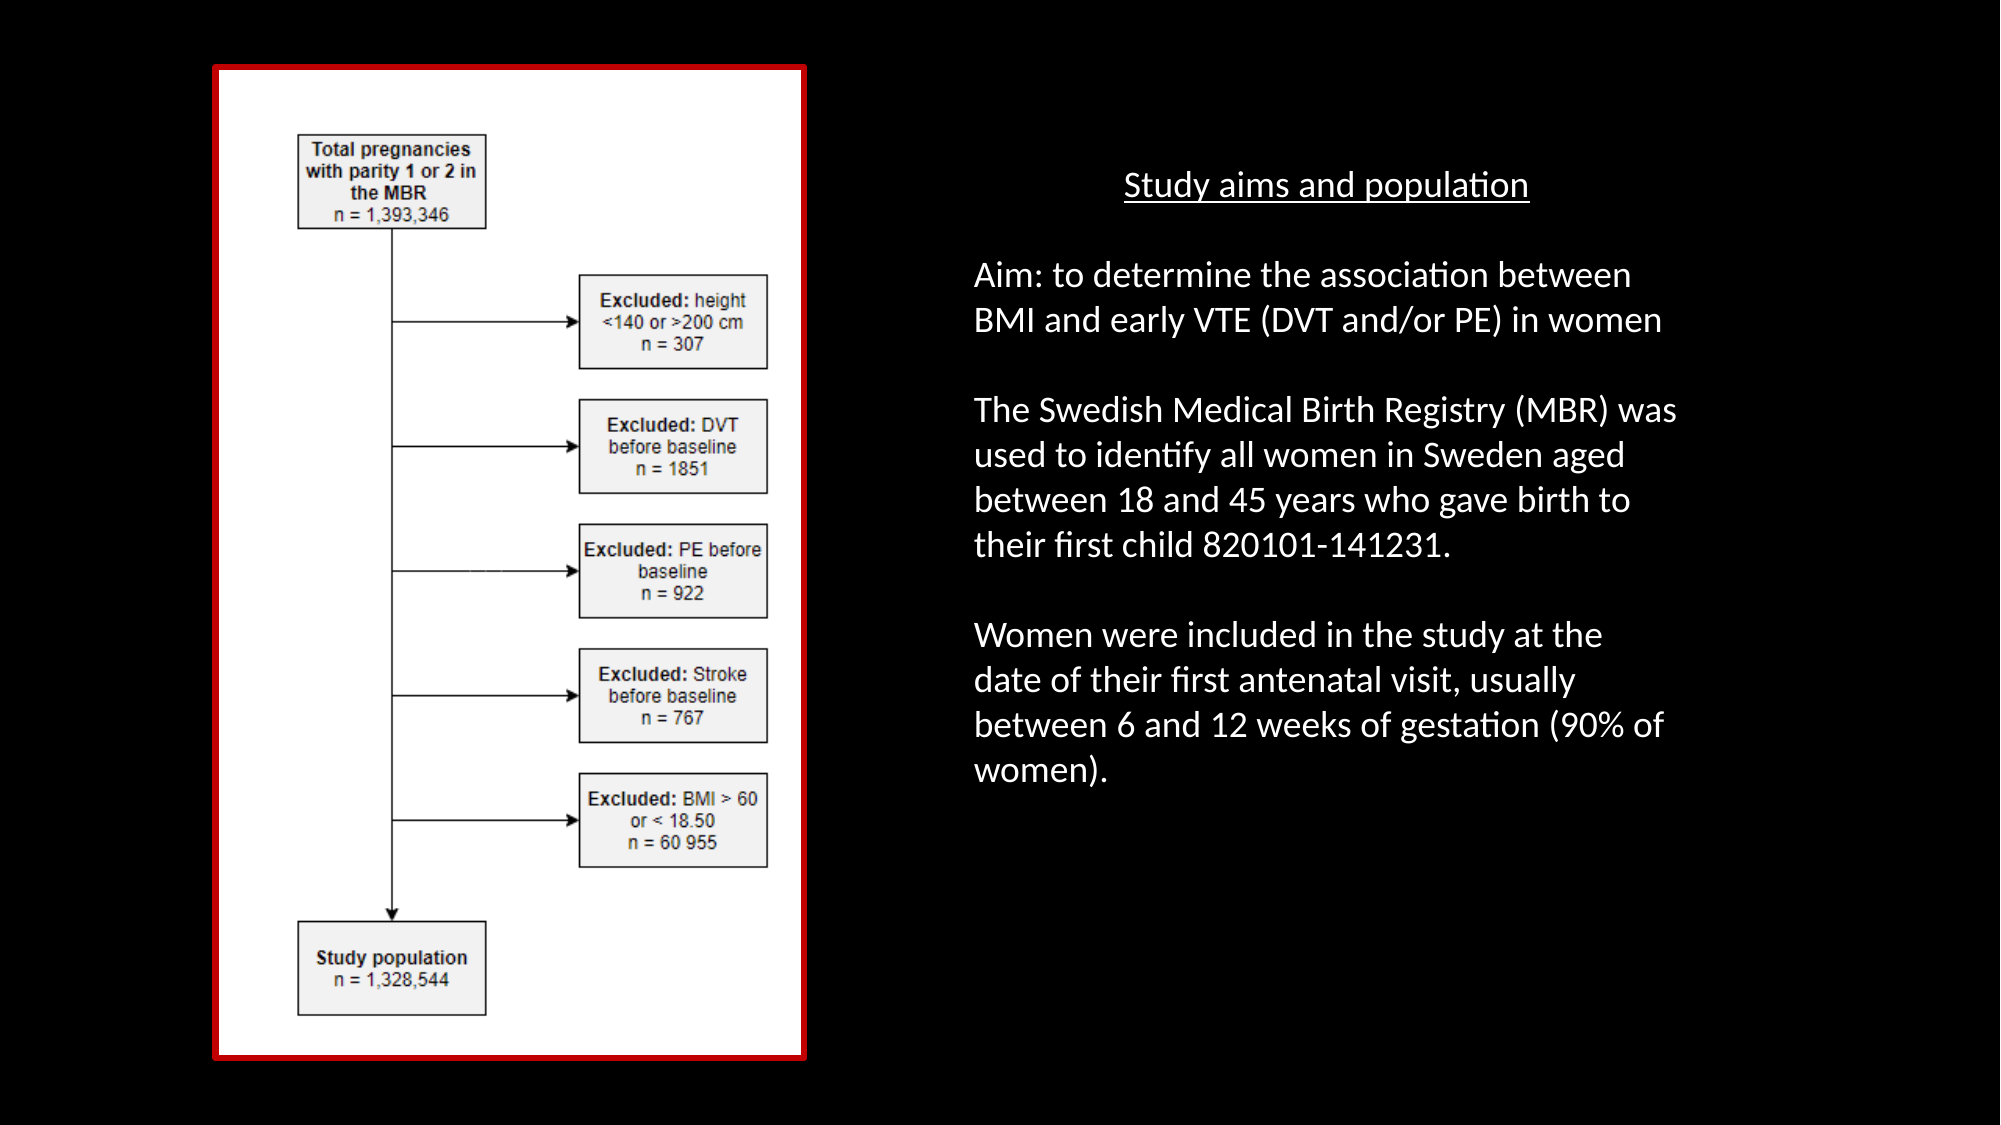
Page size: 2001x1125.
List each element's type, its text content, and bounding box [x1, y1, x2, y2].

text_box Study aims and population Aim: to determine the association between BMI and early VTE (DVT and/or PE) in women The Swedish Medical Birth Registry (MBR) was used to identify all women in Sweden aged between 18 and 45 years who gave birth to their first child 820101-141231. Women were included in the study at the date of their first antenatal visit, usually between 6 and 12 weeks of gestation (90% of women). [959, 153, 1695, 798]
picture [218, 69, 801, 1055]
